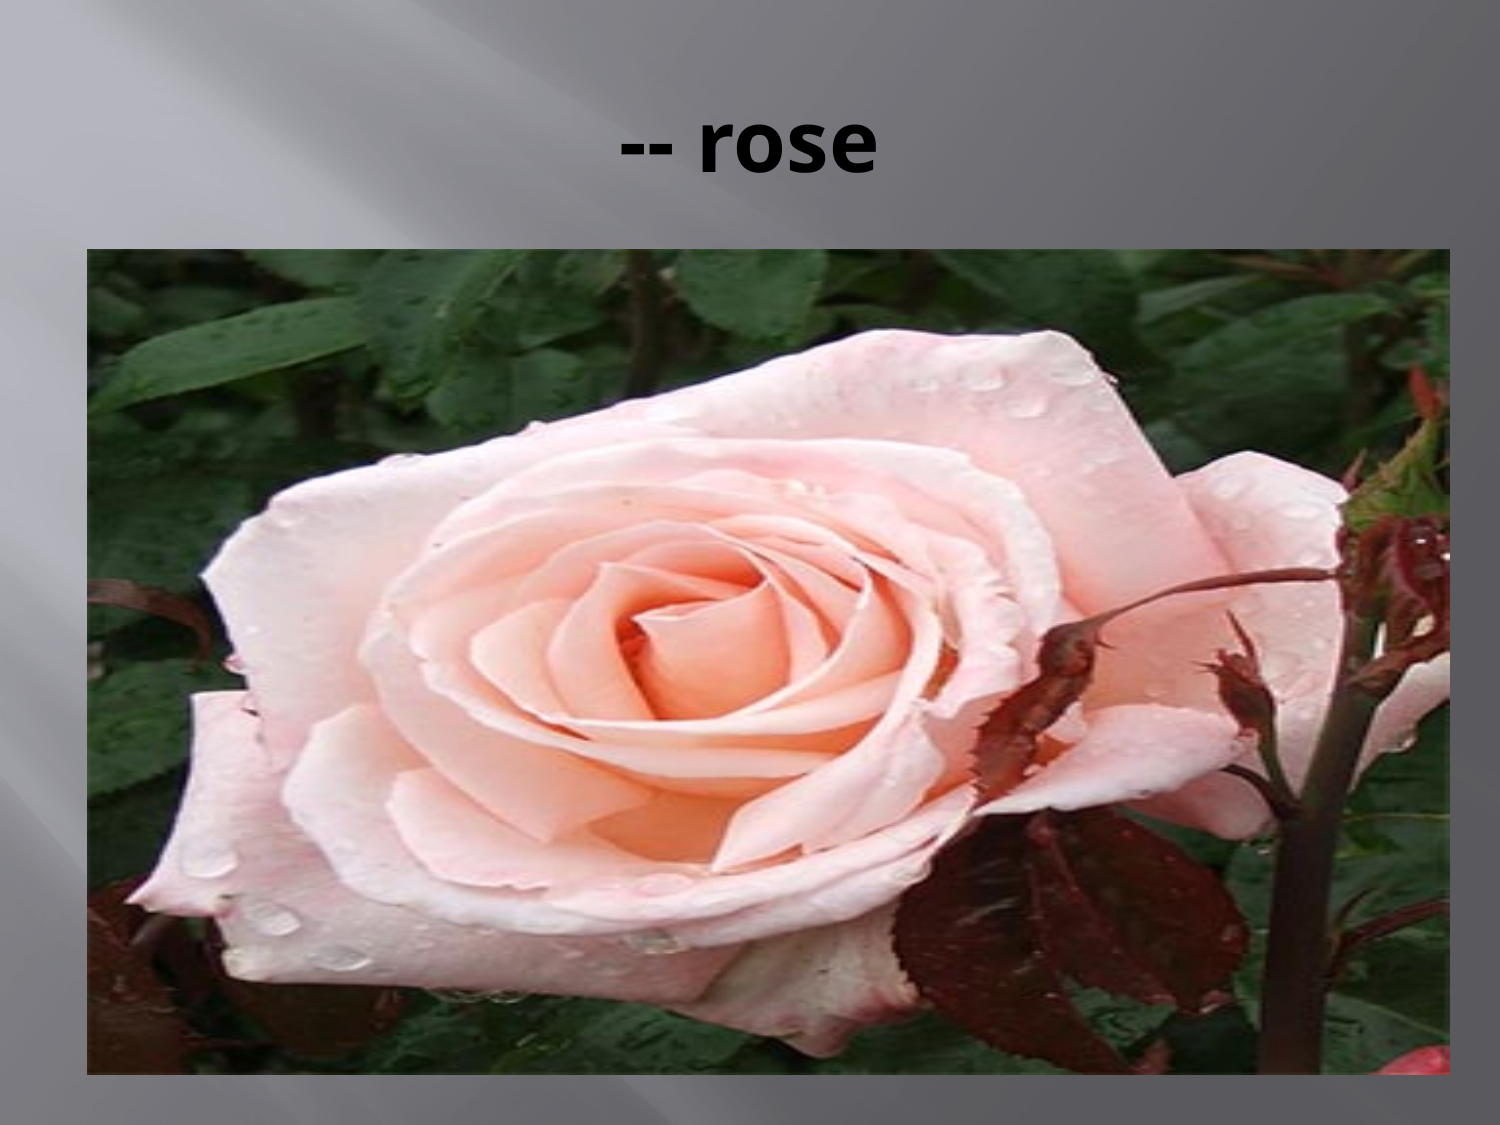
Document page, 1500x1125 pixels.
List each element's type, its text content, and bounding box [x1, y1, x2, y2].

title -- rose [75, 45, 1425, 233]
picture [87, 249, 1451, 1076]
